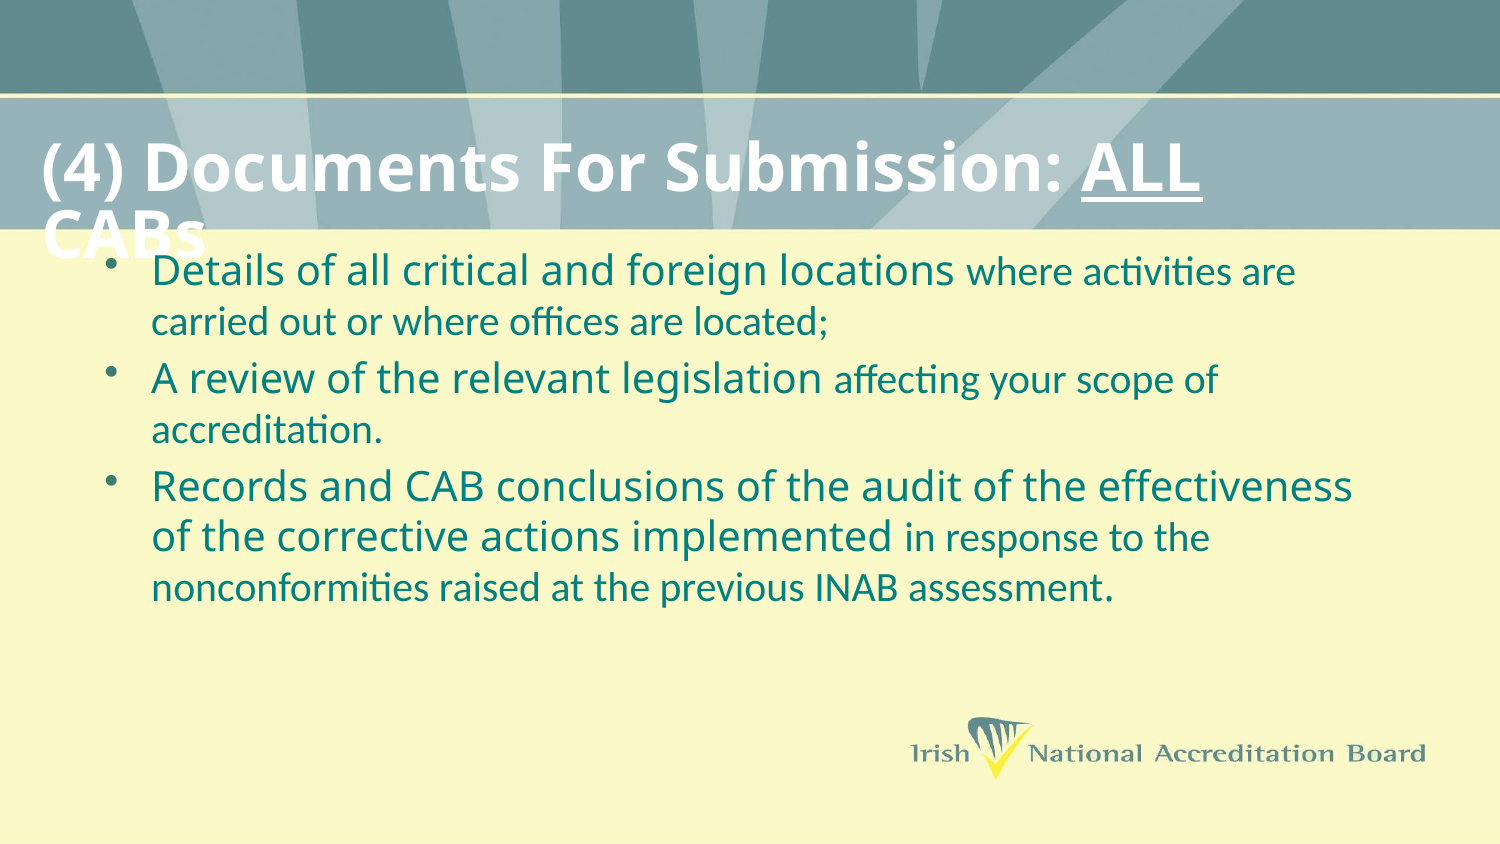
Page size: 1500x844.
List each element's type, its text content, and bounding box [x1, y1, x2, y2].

list Details of all critical and foreign locations where activities are carried out or where offices are located; A review of the relevant legislation affecting your scope of accreditation. Records and CAB conclusions of the audit of the effectiveness of the corrective actions implemented in response to the nonconformities raised at the previous INAB assessment. [29, 243, 1365, 688]
title (4) Documents For Submission: ALL CABs [41, 138, 1365, 210]
picture [0, 0, 1500, 844]
